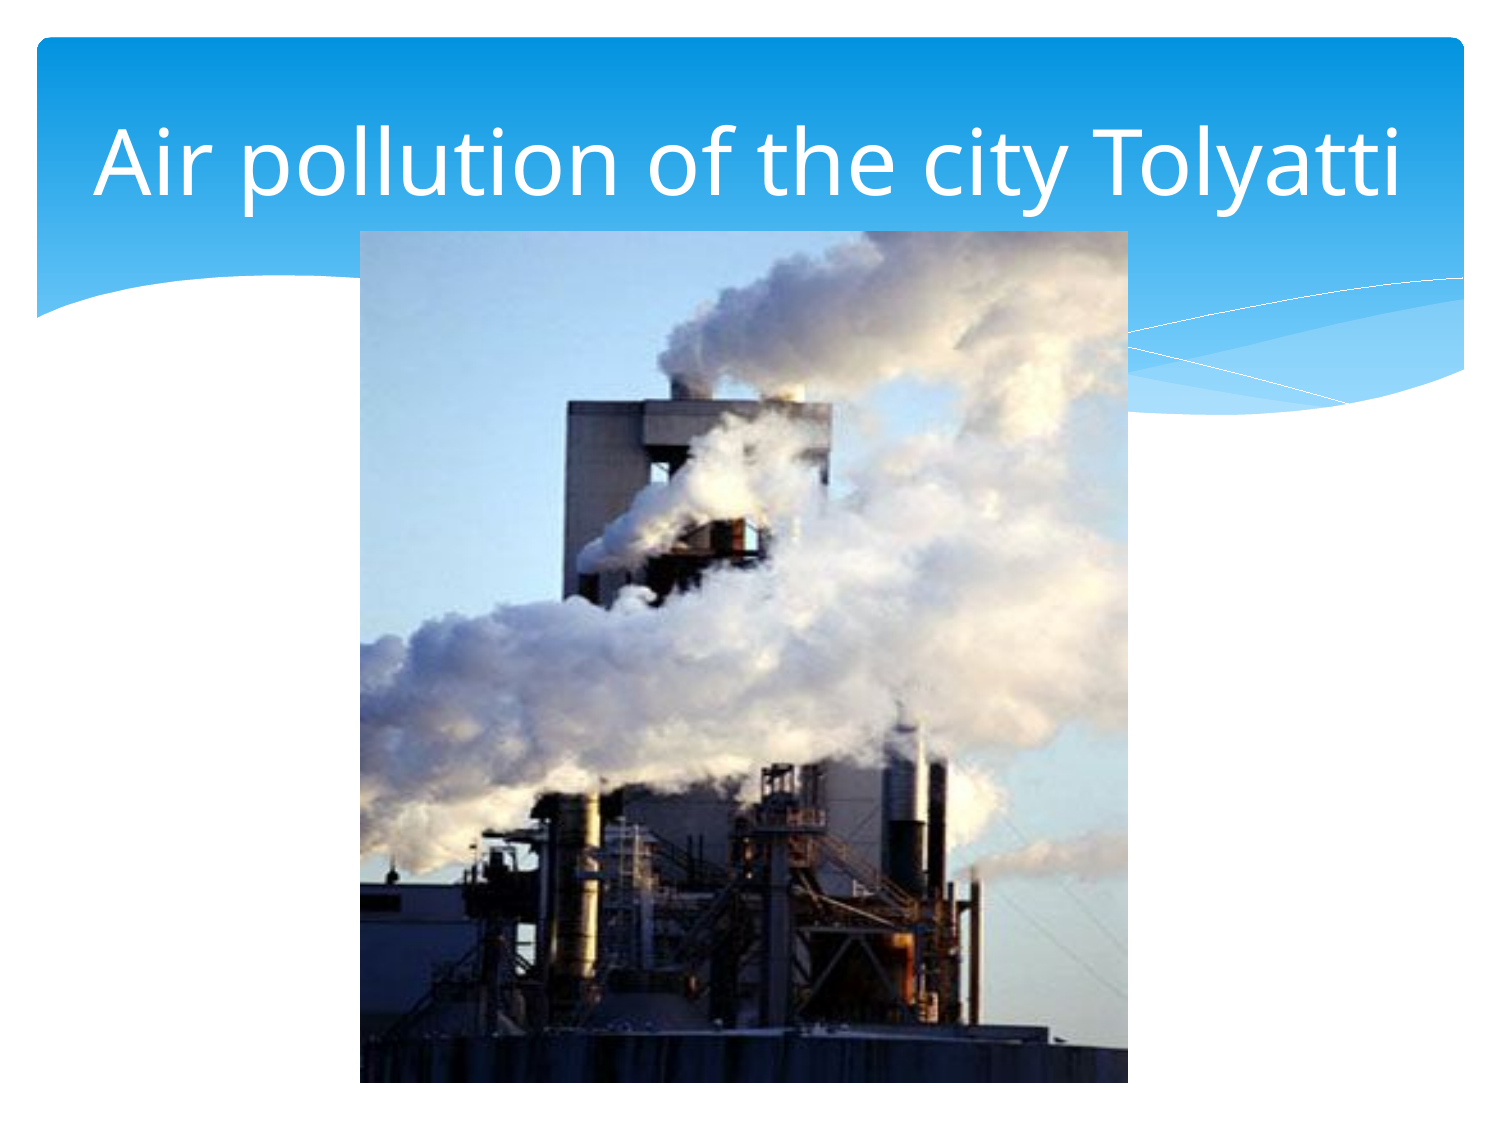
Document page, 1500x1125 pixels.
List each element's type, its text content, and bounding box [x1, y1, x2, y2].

picture [359, 231, 1129, 1083]
title Air pollution of the city Tolyatti [75, 55, 1425, 261]
